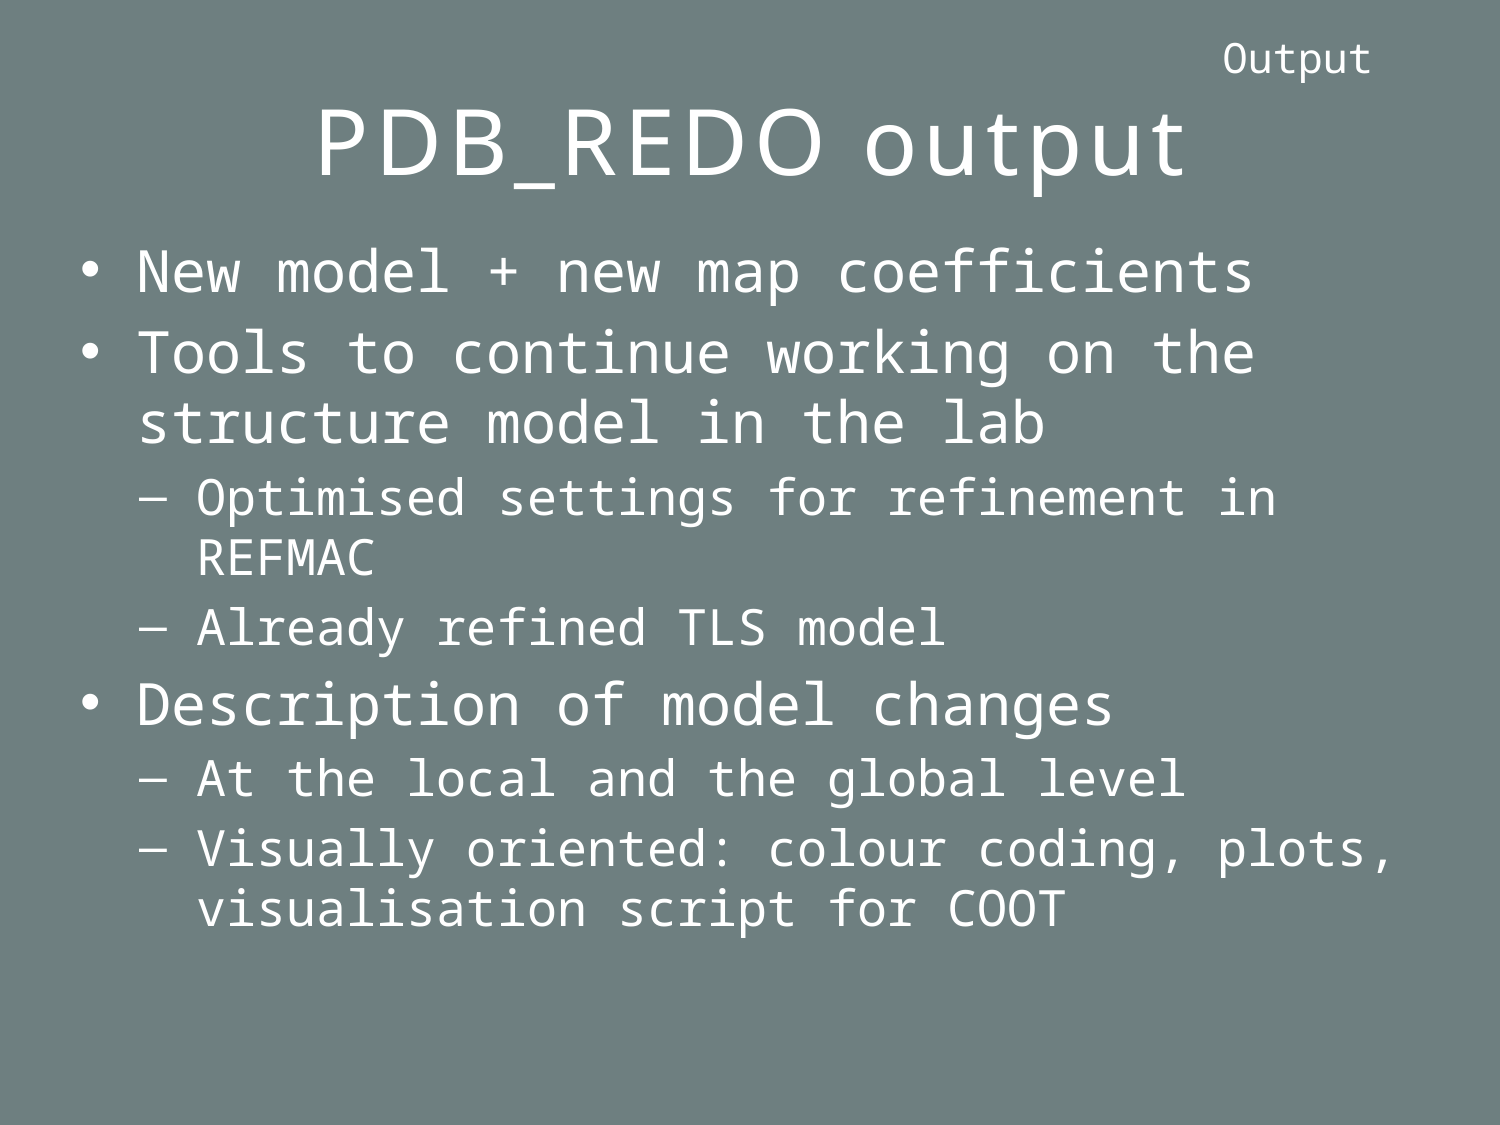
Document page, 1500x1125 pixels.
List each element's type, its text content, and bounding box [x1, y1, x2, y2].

list New model + new map coefficients Tools to continue working on the structure model in the lab Optimised settings for refinement in REFMAC Already refined TLS model Description of model changes At the local and the global level Visually oriented: colour coding, plots, visualisation script for COOT [64, 226, 1424, 1047]
title PDB_REDO output [75, 45, 1425, 233]
text_box Output [1024, 24, 1388, 90]
